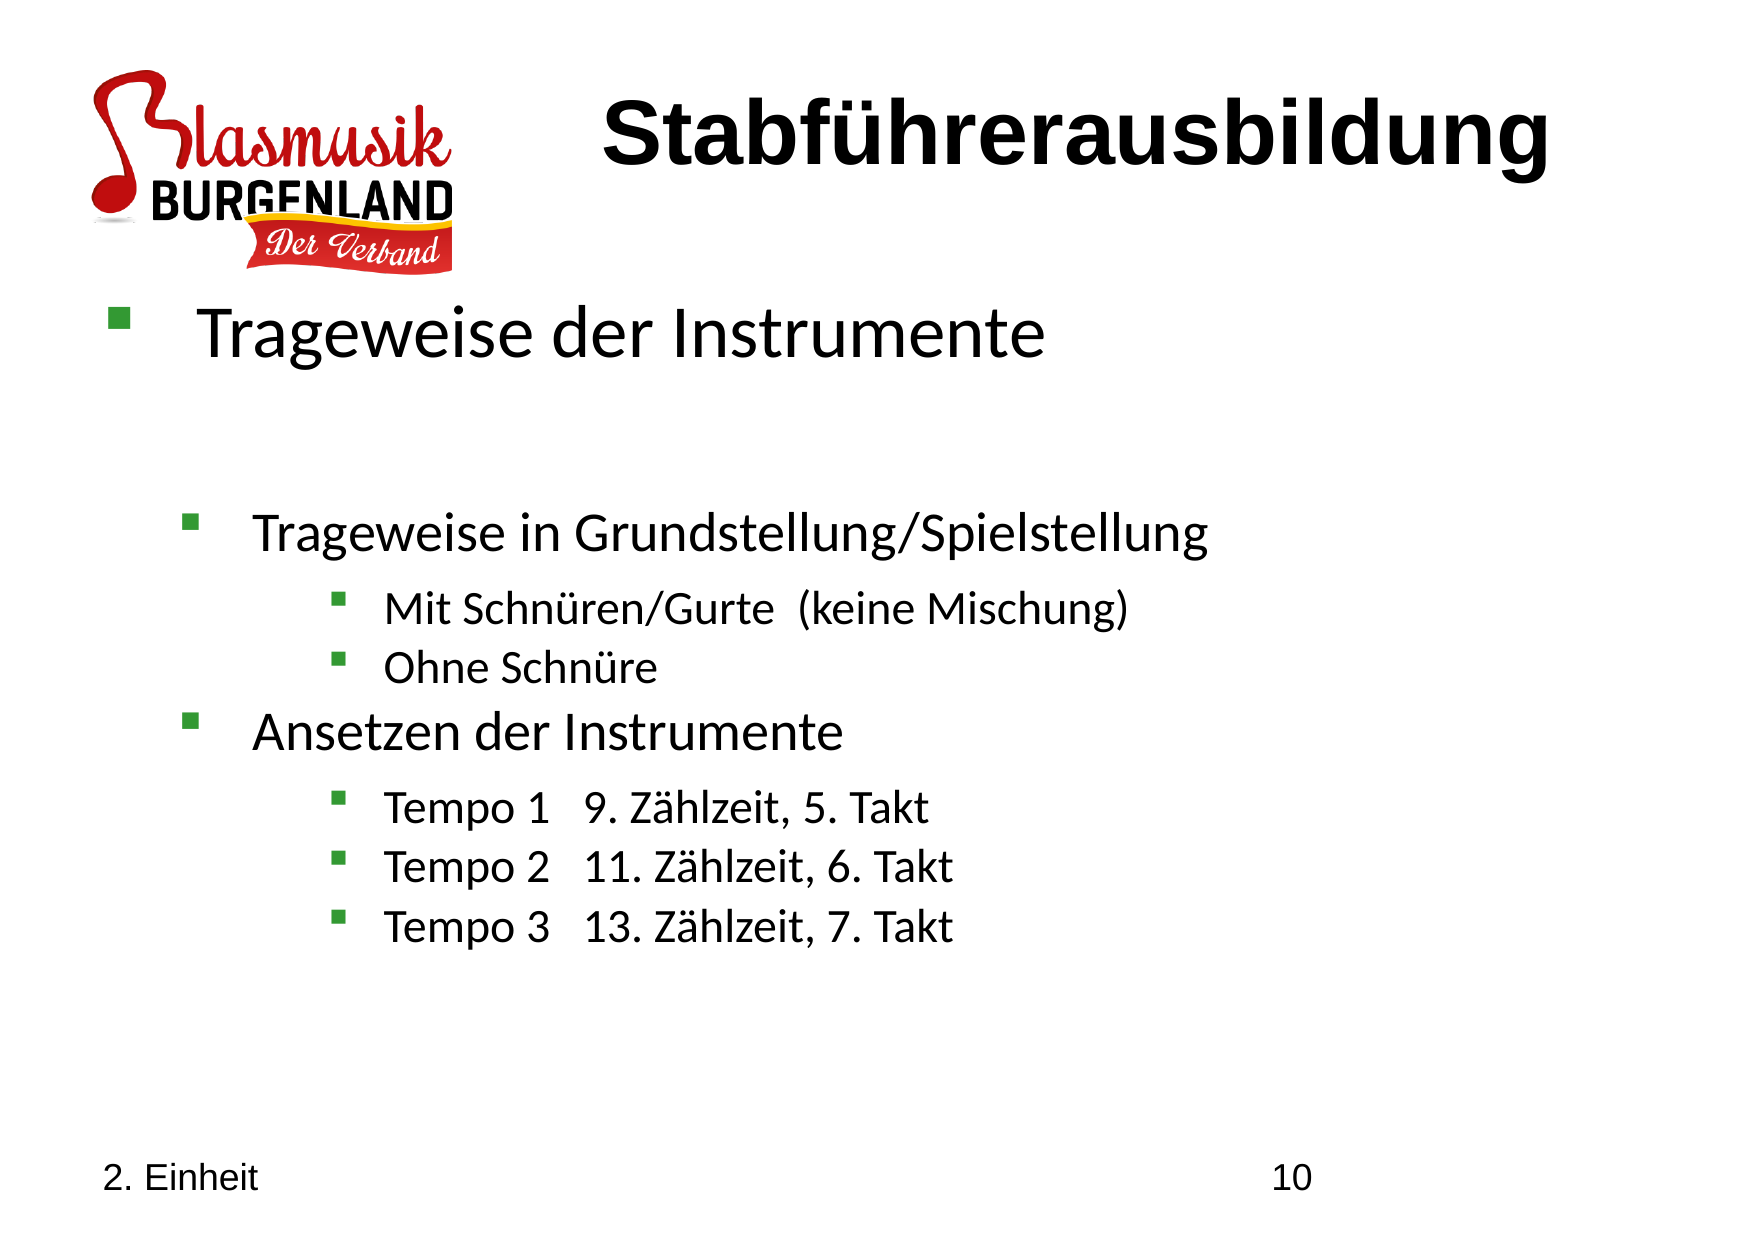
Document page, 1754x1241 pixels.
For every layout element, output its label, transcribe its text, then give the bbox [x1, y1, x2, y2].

picture [91, 70, 452, 278]
subtitle Stabführerausbildung [486, 65, 1669, 278]
slide_number 10 [1256, 1149, 1665, 1215]
list Trageweise der Instrumente Trageweise in Grundstellung/Spielstellung Mit Schnüren/Gurte (keine Mischung) Ohne Schnüre Ansetzen der Instrumente Tempo 1 9. Zählzeit, 5. Takt Tempo 2 11. Zählzeit, 6. Takt Tempo 3 13. Zählzeit, 7. Takt [87, 290, 1665, 1109]
slide_number 2. Einheit [87, 1149, 497, 1215]
